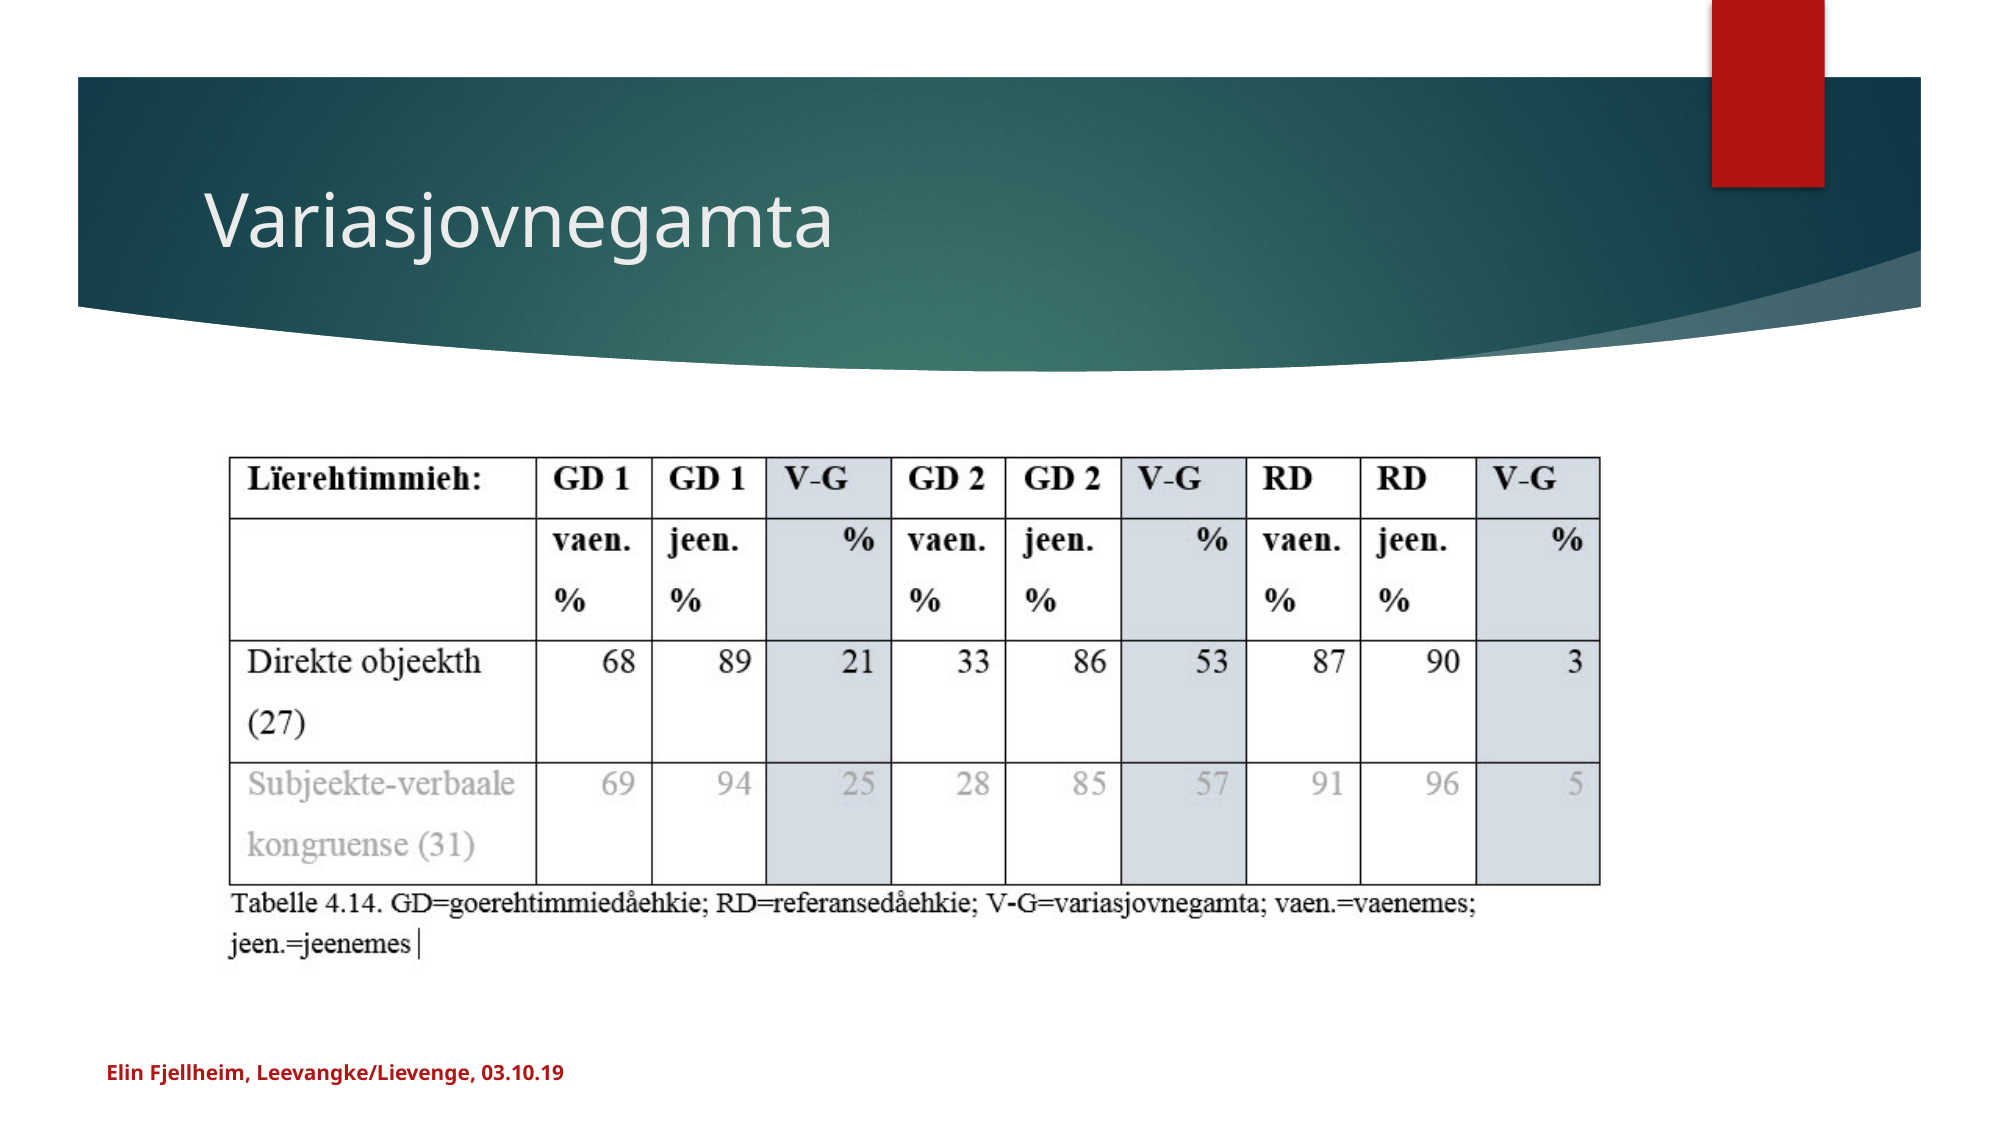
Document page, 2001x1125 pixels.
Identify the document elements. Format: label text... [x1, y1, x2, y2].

title Variasjovnegamta [189, 159, 1638, 276]
footer Elin Fjellheim, Leevangke/Lievenge, 03.10.19 [91, 1048, 726, 1100]
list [212, 442, 1615, 972]
